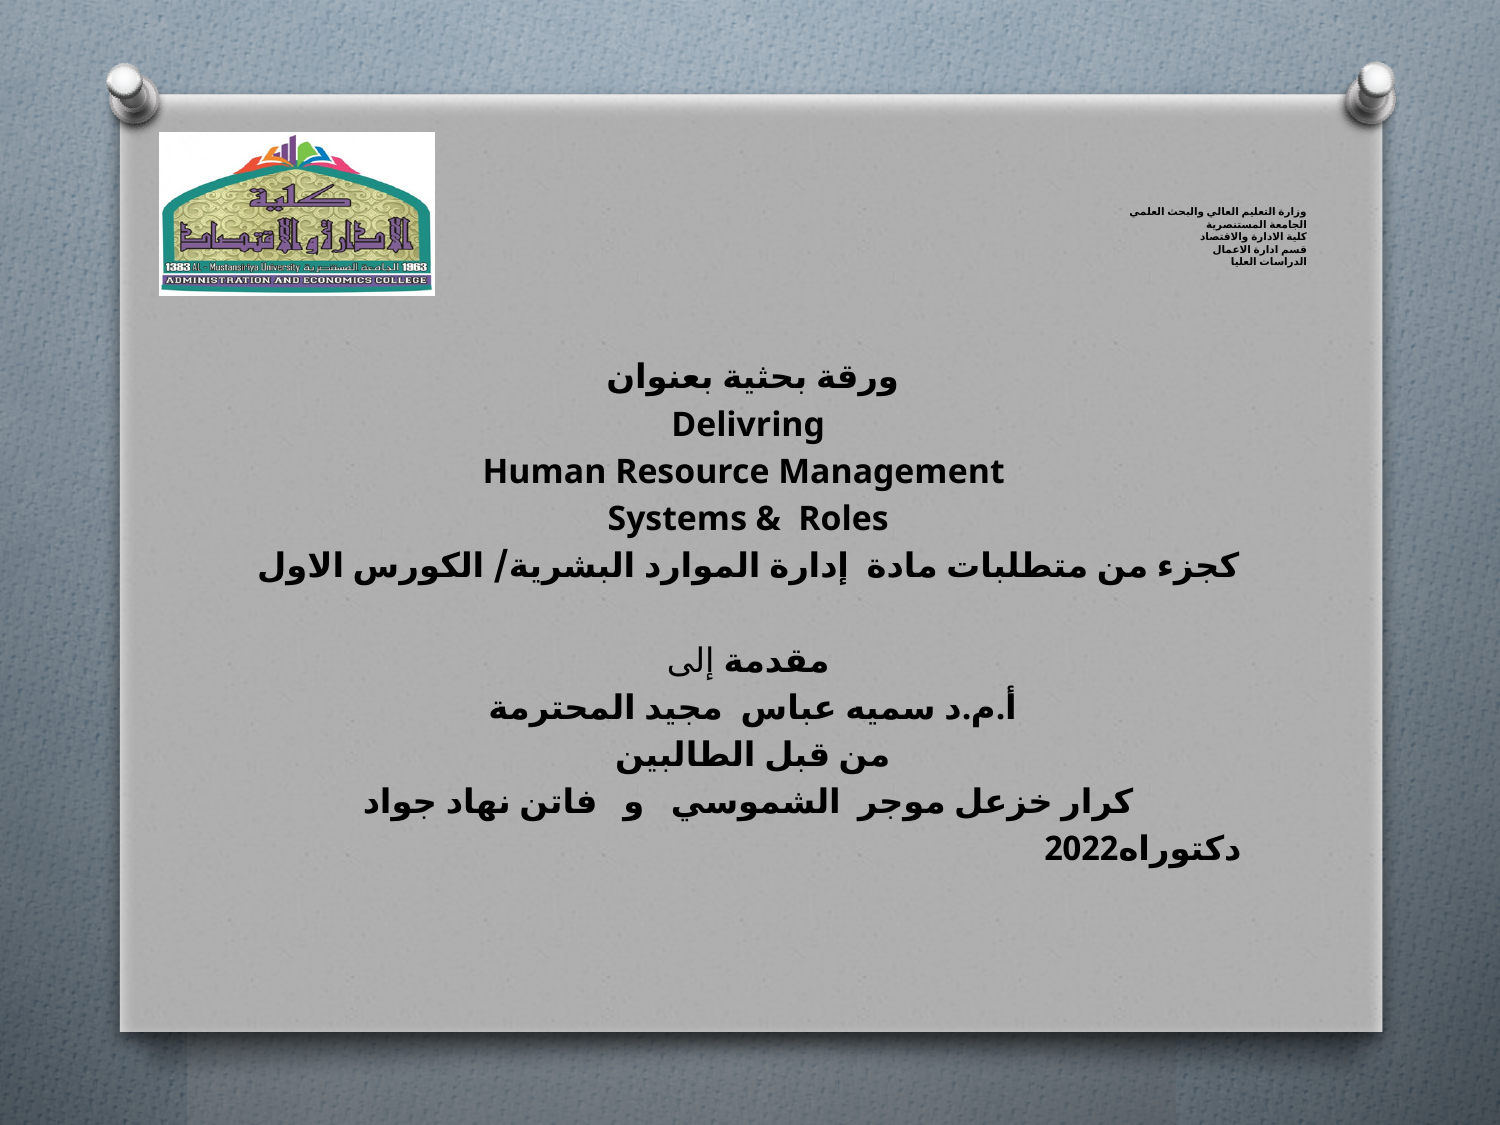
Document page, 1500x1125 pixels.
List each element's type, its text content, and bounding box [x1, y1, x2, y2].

title وزارة التعليم العالي والبحث العلمي الجامعة المستنصرية كلية الادارة والاقتصاد قسم ادارة الاعمال الدراسات العليا [179, 134, 1323, 332]
list ورقة بحثية بعنوان Delivring Human Resource Management Systems & Roles كجزء من متطلبات مادة إدارة الموارد البشرية/ الكورس الاول مقدمة إلى أ.م.د سميه عباس مجيد المحترمة من قبل الطالبين كرار خزعل موجر الشموسي و فاتن نهاد جواد دكتوراه2022 [240, 347, 1257, 939]
picture [1317, 35, 1439, 156]
picture [75, 29, 435, 296]
